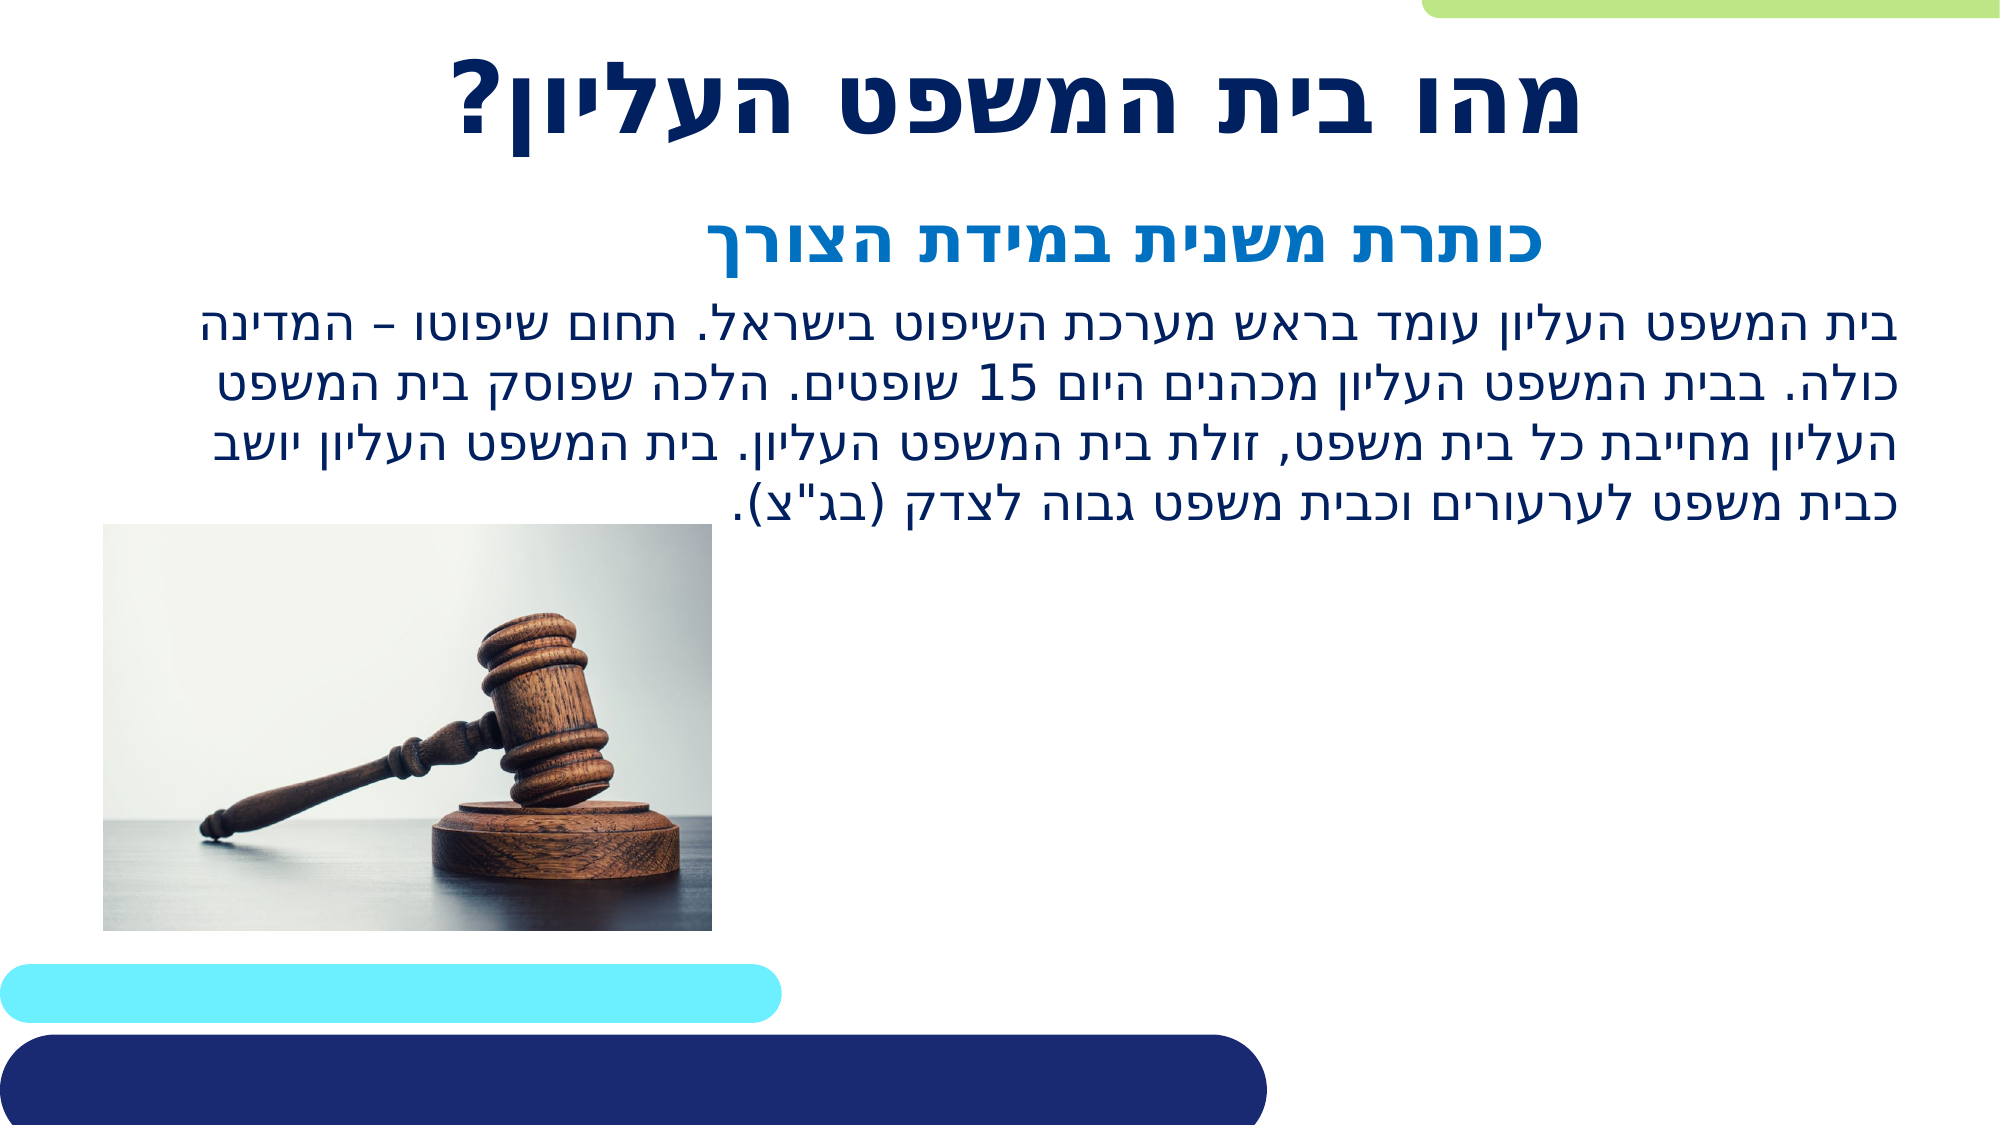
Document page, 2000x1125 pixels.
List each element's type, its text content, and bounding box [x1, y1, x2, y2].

list בית המשפט העליון עומד בראש מערכת השיפוט בישראל. תחום שיפוטו – המדינה כולה. בבית המשפט העליון מכהנים היום 15 שופטים. הלכה שפוסק בית המשפט העליון מחייבת כל בית משפט, זולת בית המשפט העליון. בית המשפט העליון יושב כבית משפט לערעורים וכבית משפט גבוה לצדק (בג"צ). [84, 283, 1916, 965]
picture [103, 524, 712, 931]
list כותרת משנית במידת הצורך [84, 194, 1561, 283]
title מהו בית המשפט העליון? [84, 34, 1916, 154]
